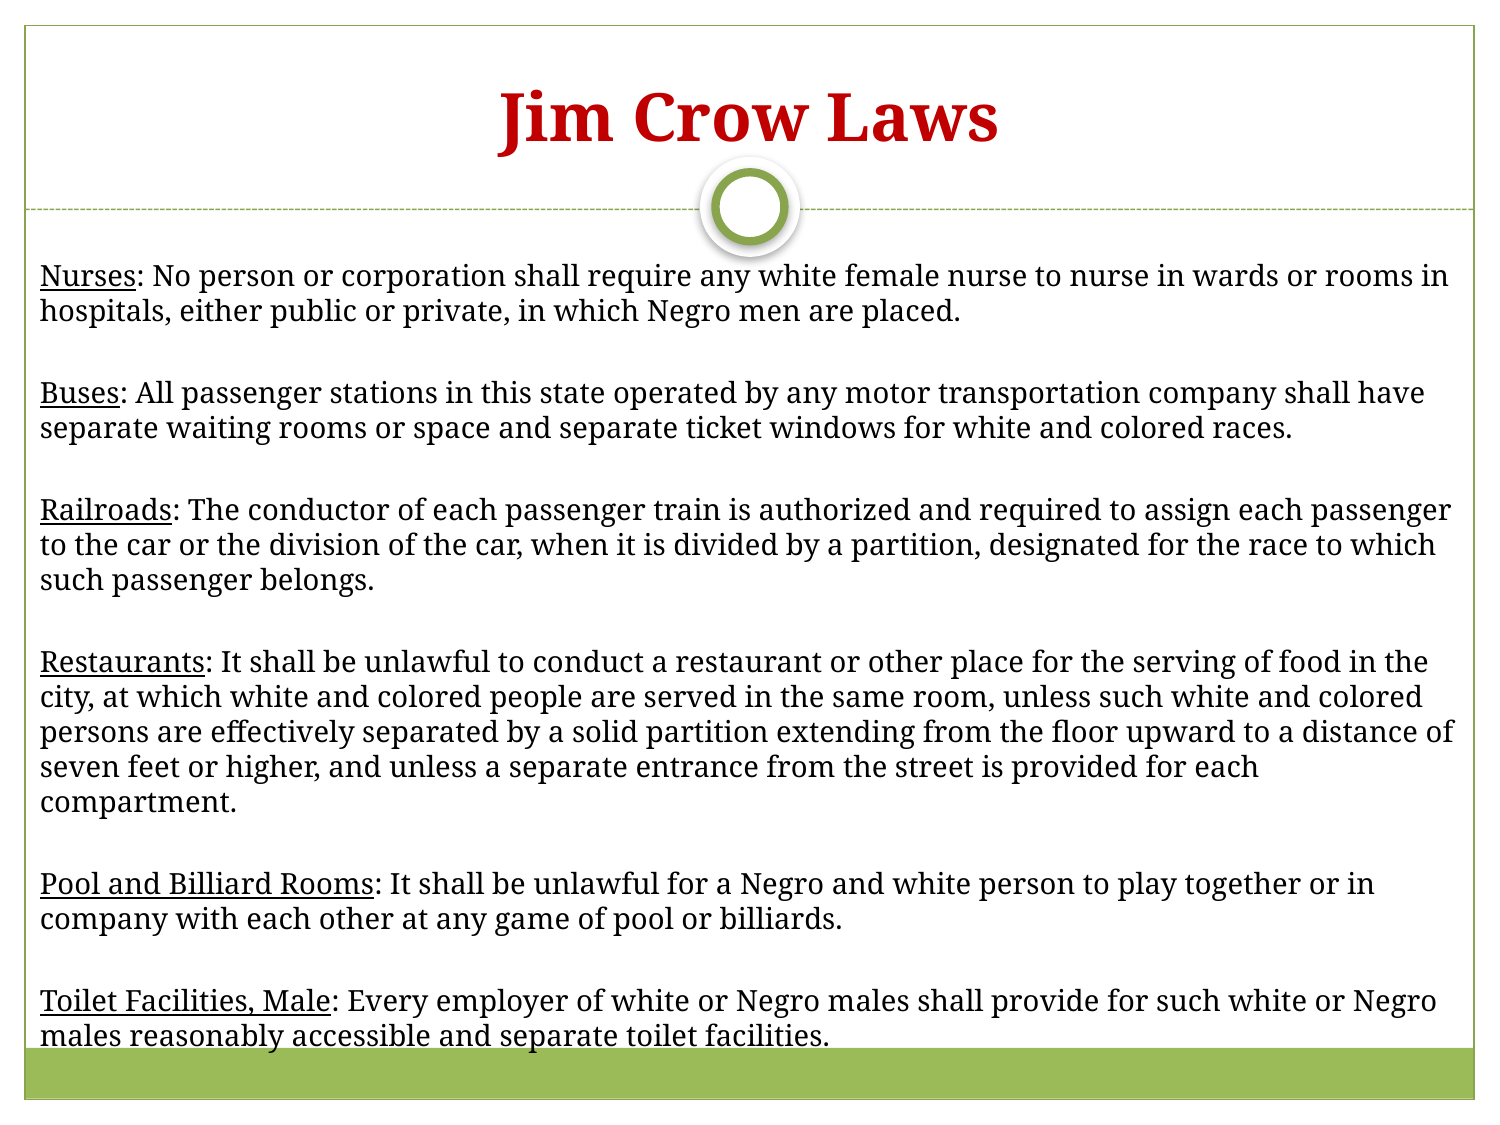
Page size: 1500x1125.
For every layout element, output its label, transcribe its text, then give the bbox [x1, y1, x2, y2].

title Jim Crow Laws [75, 45, 1425, 163]
list Nurses: No person or corporation shall require any white female nurse to nurse in wards or rooms in hospitals, either public or private, in which Negro men are placed. Buses: All passenger stations in this state operated by any motor transportation company shall have separate waiting rooms or space and separate ticket windows for white and colored races. Railroads: The conductor of each passenger train is authorized and required to assign each passenger to the car or the division of the car, when it is divided by a partition, designated for the race to which such passenger belongs. Restaurants: It shall be unlawful to conduct a restaurant or other place for the serving of food in the city, at which white and colored people are served in the same room, unless such white and colored persons are effectively separated by a solid partition extending from the floor upward to a distance of seven feet or higher, and unless a separate entrance from the street is provided for each compartment. Pool and Billiard Rooms: It shall be unlawful for a Negro and white person to play together or in company with each other at any game of pool or billiards. Toilet Facilities, Male: Every employer of white or Negro males shall provide for such white or Negro males reasonably accessible and separate toilet facilities. [24, 249, 1475, 1088]
